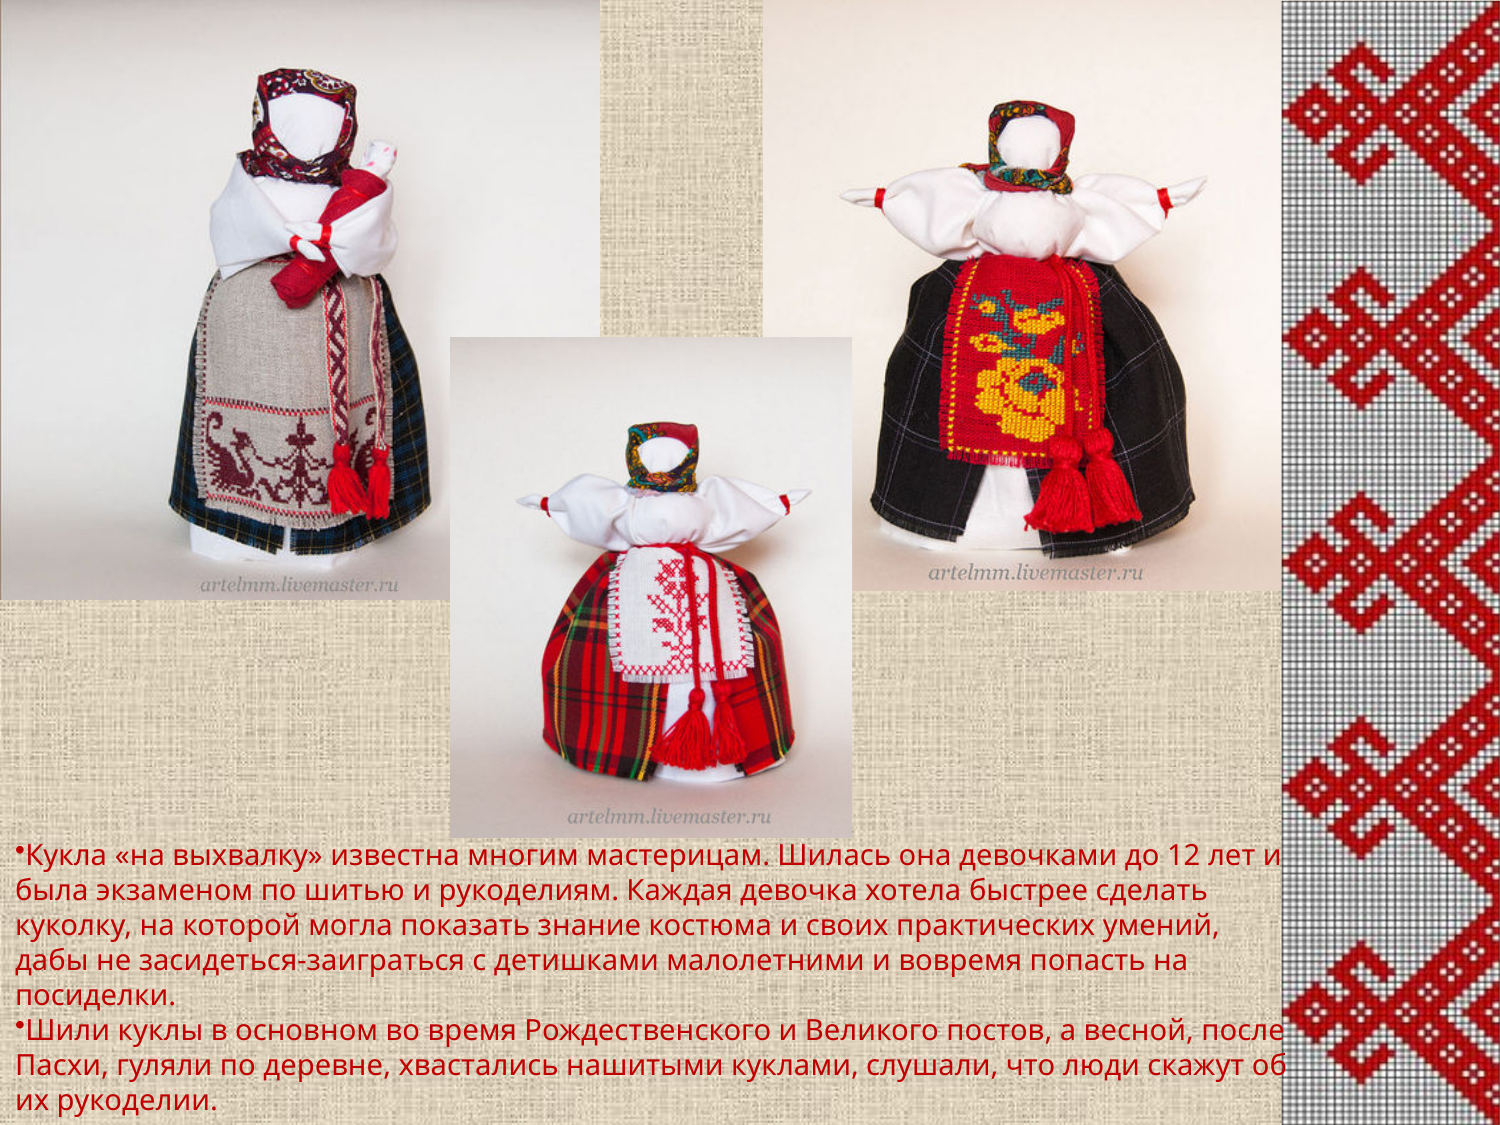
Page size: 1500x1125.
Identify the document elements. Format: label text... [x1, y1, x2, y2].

text_box Кукла «на выхвалку» известна многим мастерицам. Шилась она девочками до 12 лет и была экзаменом по шитью и рукоделиям. Каждая девочка хотела быстрее сделать куколку, на которой могла показать знание костюма и своих практических умений, дабы не засидеться-заиграться с детишками малолетними и вовремя попасть на посиделки. Шили куклы в основном во время Рождественского и Великого постов, а весной, после Пасхи, гуляли по деревне, хвастались нашитыми куклами, слушали, что люди скажут об их рукоделии. [0, 828, 1313, 1124]
picture [0, 0, 1500, 1125]
